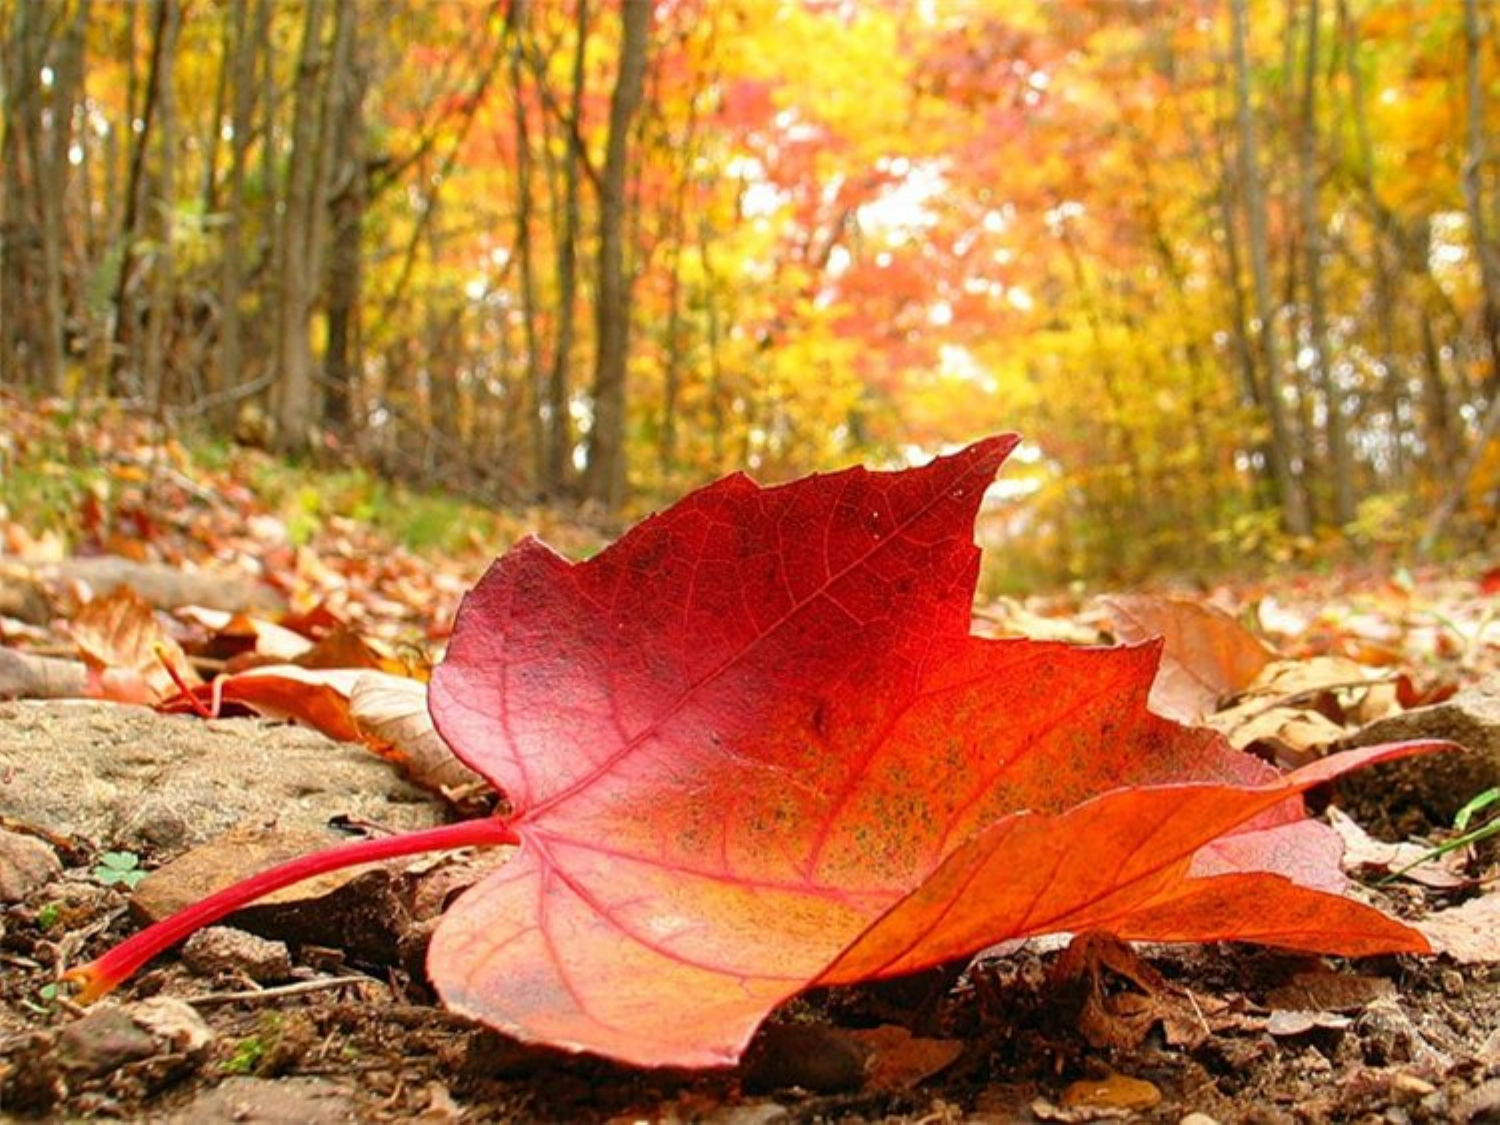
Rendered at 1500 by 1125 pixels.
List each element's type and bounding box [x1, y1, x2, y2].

list [0, 0, 1500, 1125]
